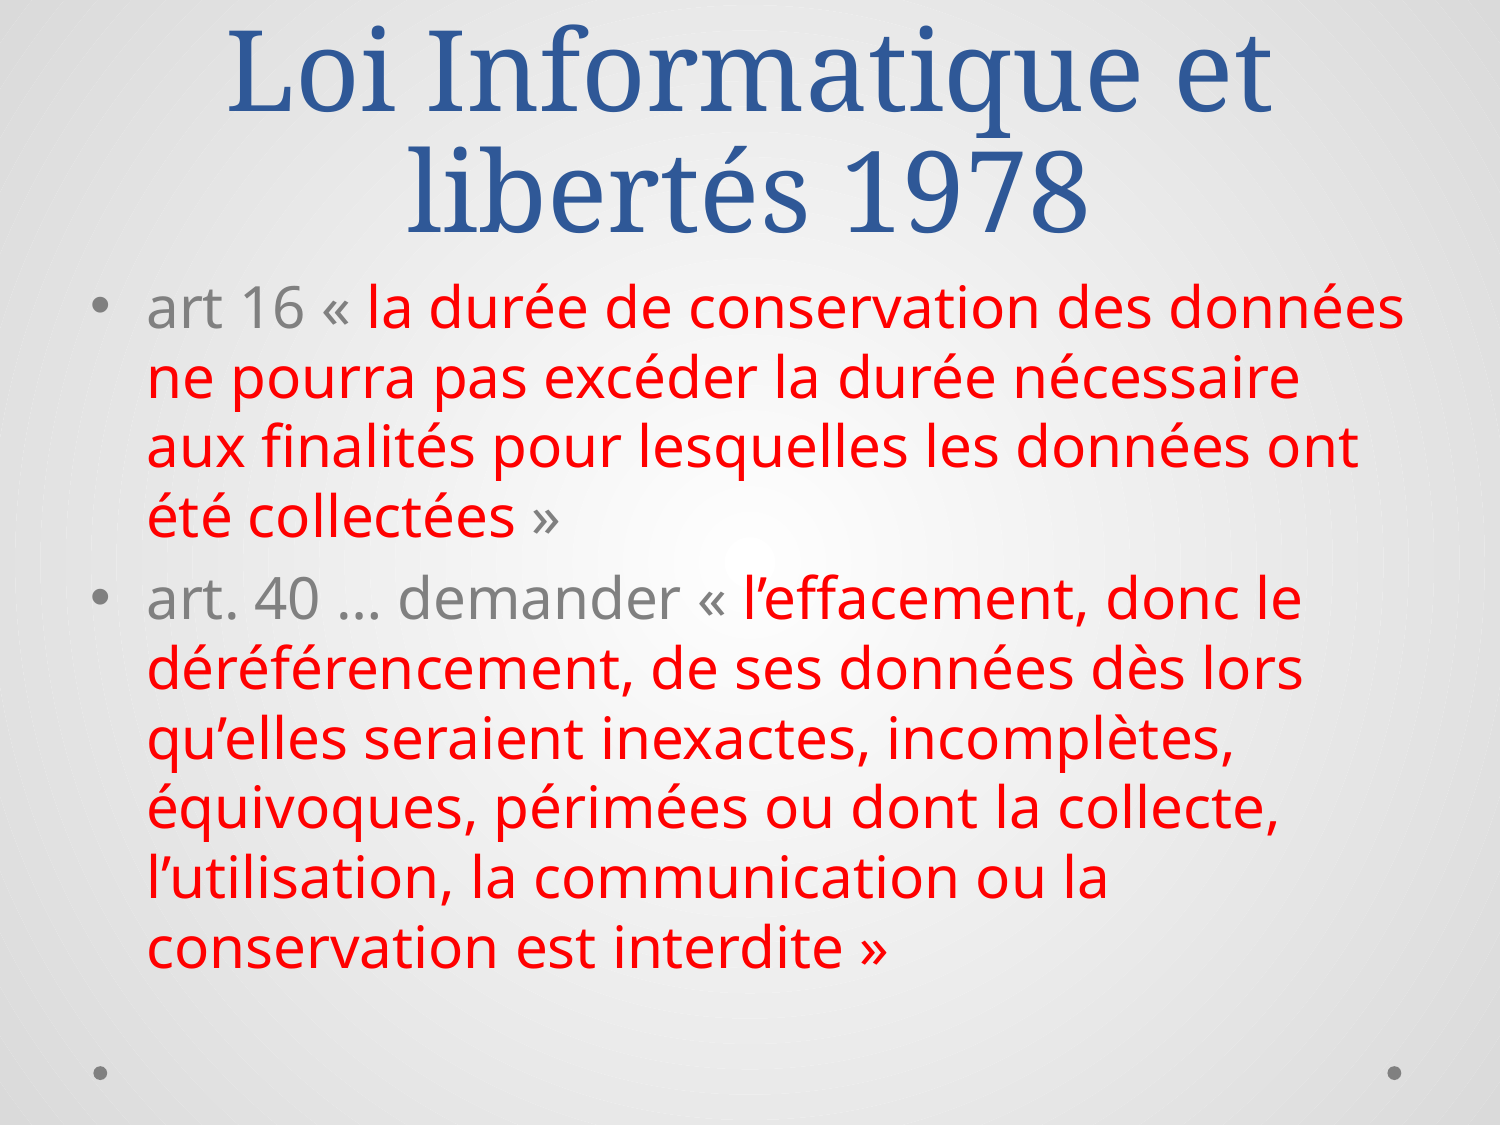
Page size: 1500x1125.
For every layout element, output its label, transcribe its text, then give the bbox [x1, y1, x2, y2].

list art 16 « la durée de conservation des données ne pourra pas excéder la durée nécessaire aux finalités pour lesquelles les données ont été collectées » art. 40 … demander « l’effacement, donc le déréférencement, de ses données dès lors qu’elles seraient inexactes, incomplètes, équivoques, périmées ou dont la collecte, l’utilisation, la communication ou la conservation est interdite » [75, 262, 1425, 1005]
title Loi Informatique et libertés 1978 [75, 0, 1425, 262]
